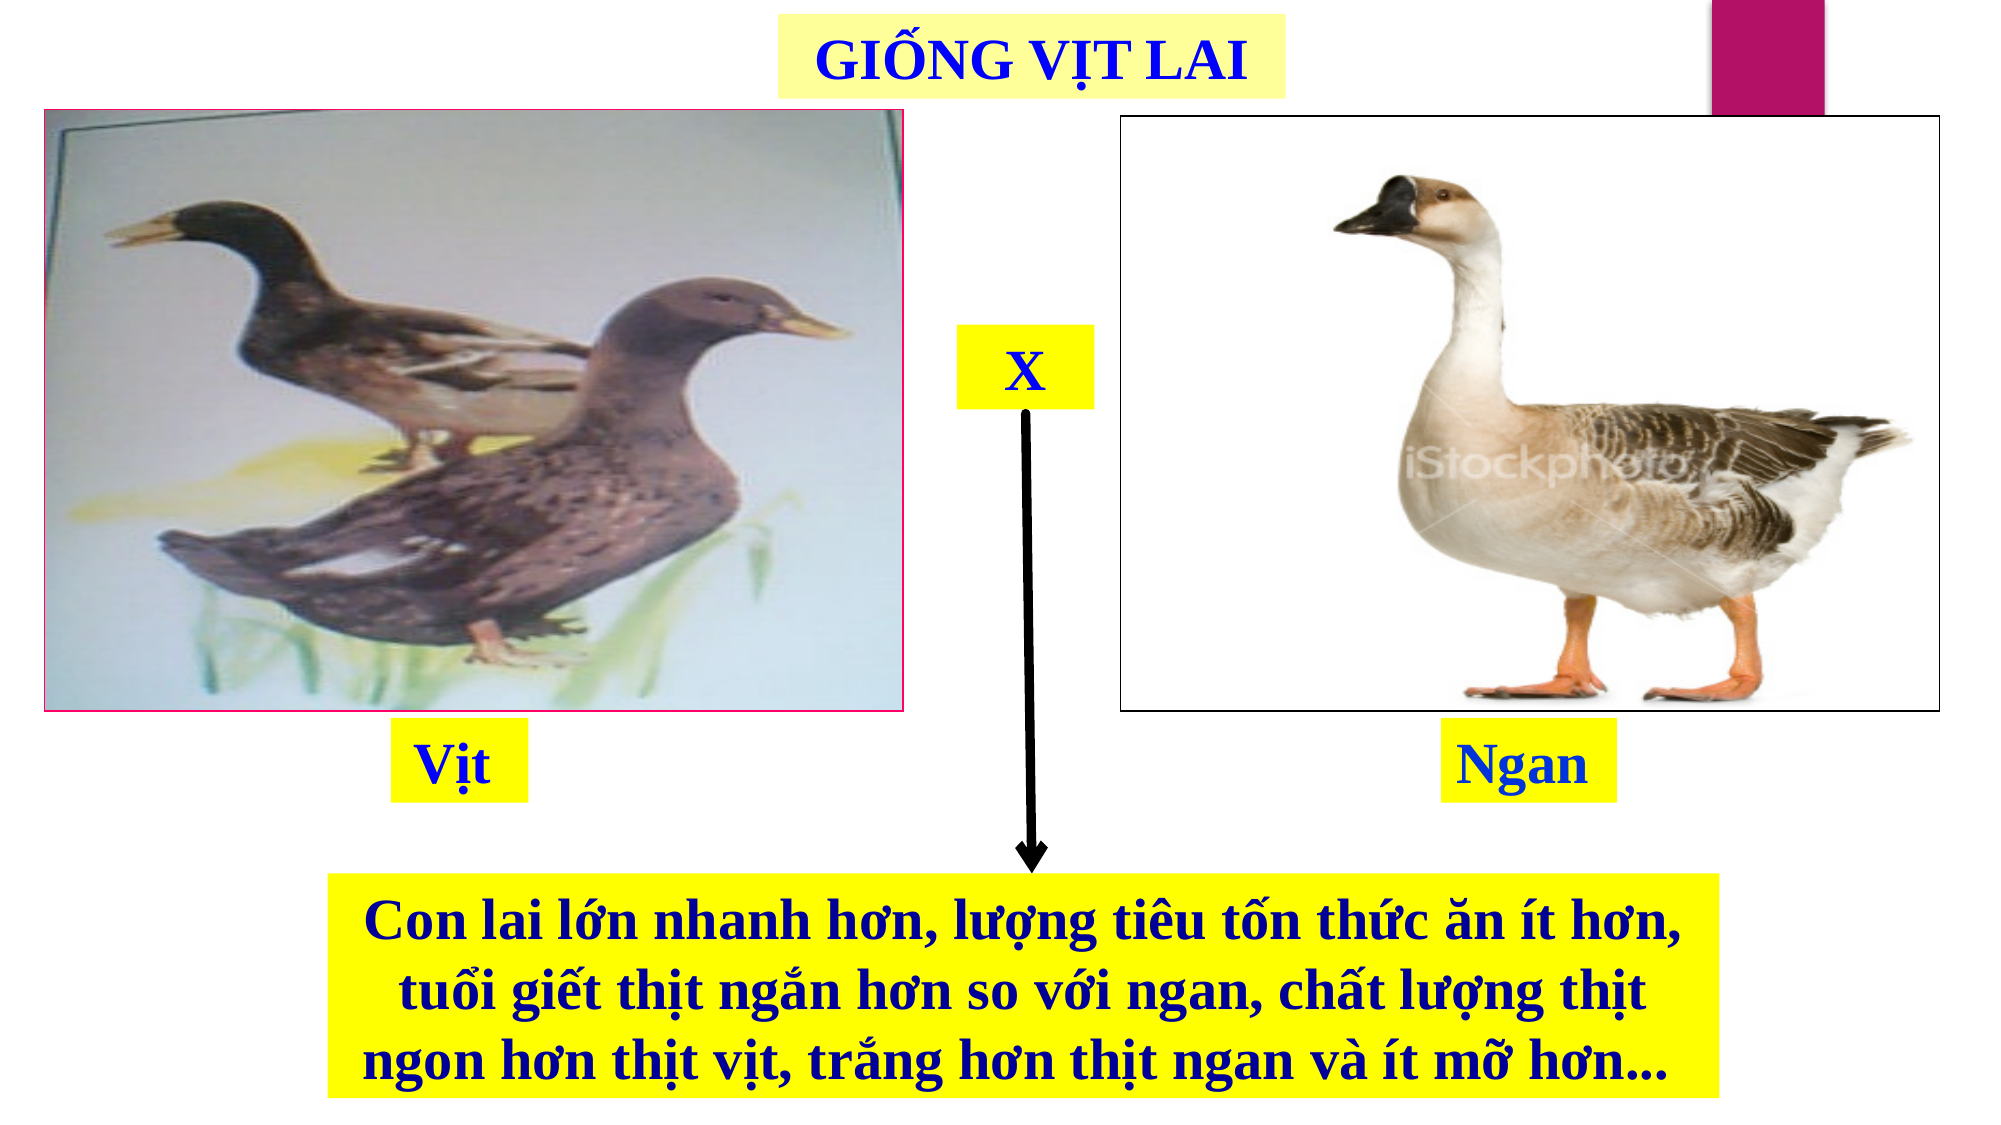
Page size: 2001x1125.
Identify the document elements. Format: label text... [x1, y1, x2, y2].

text_box X [956, 324, 1095, 410]
text_box Vịt [390, 720, 529, 803]
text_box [798, 640, 1259, 647]
picture [1120, 116, 1939, 711]
text_box Ngan [1441, 720, 1617, 803]
text_box GIỐNG VỊT LAI [778, 13, 1286, 99]
picture [45, 110, 903, 711]
text_box Con lai lớn nhanh hơn, lượng tiêu tốn thức ăn ít hơn, tuổi giết thịt ngắn hơn so với ngan, chất lượng thịt ngon hơn thịt vịt, trắng hơn thịt ngan và ít mỡ hơn... [327, 873, 1720, 1099]
